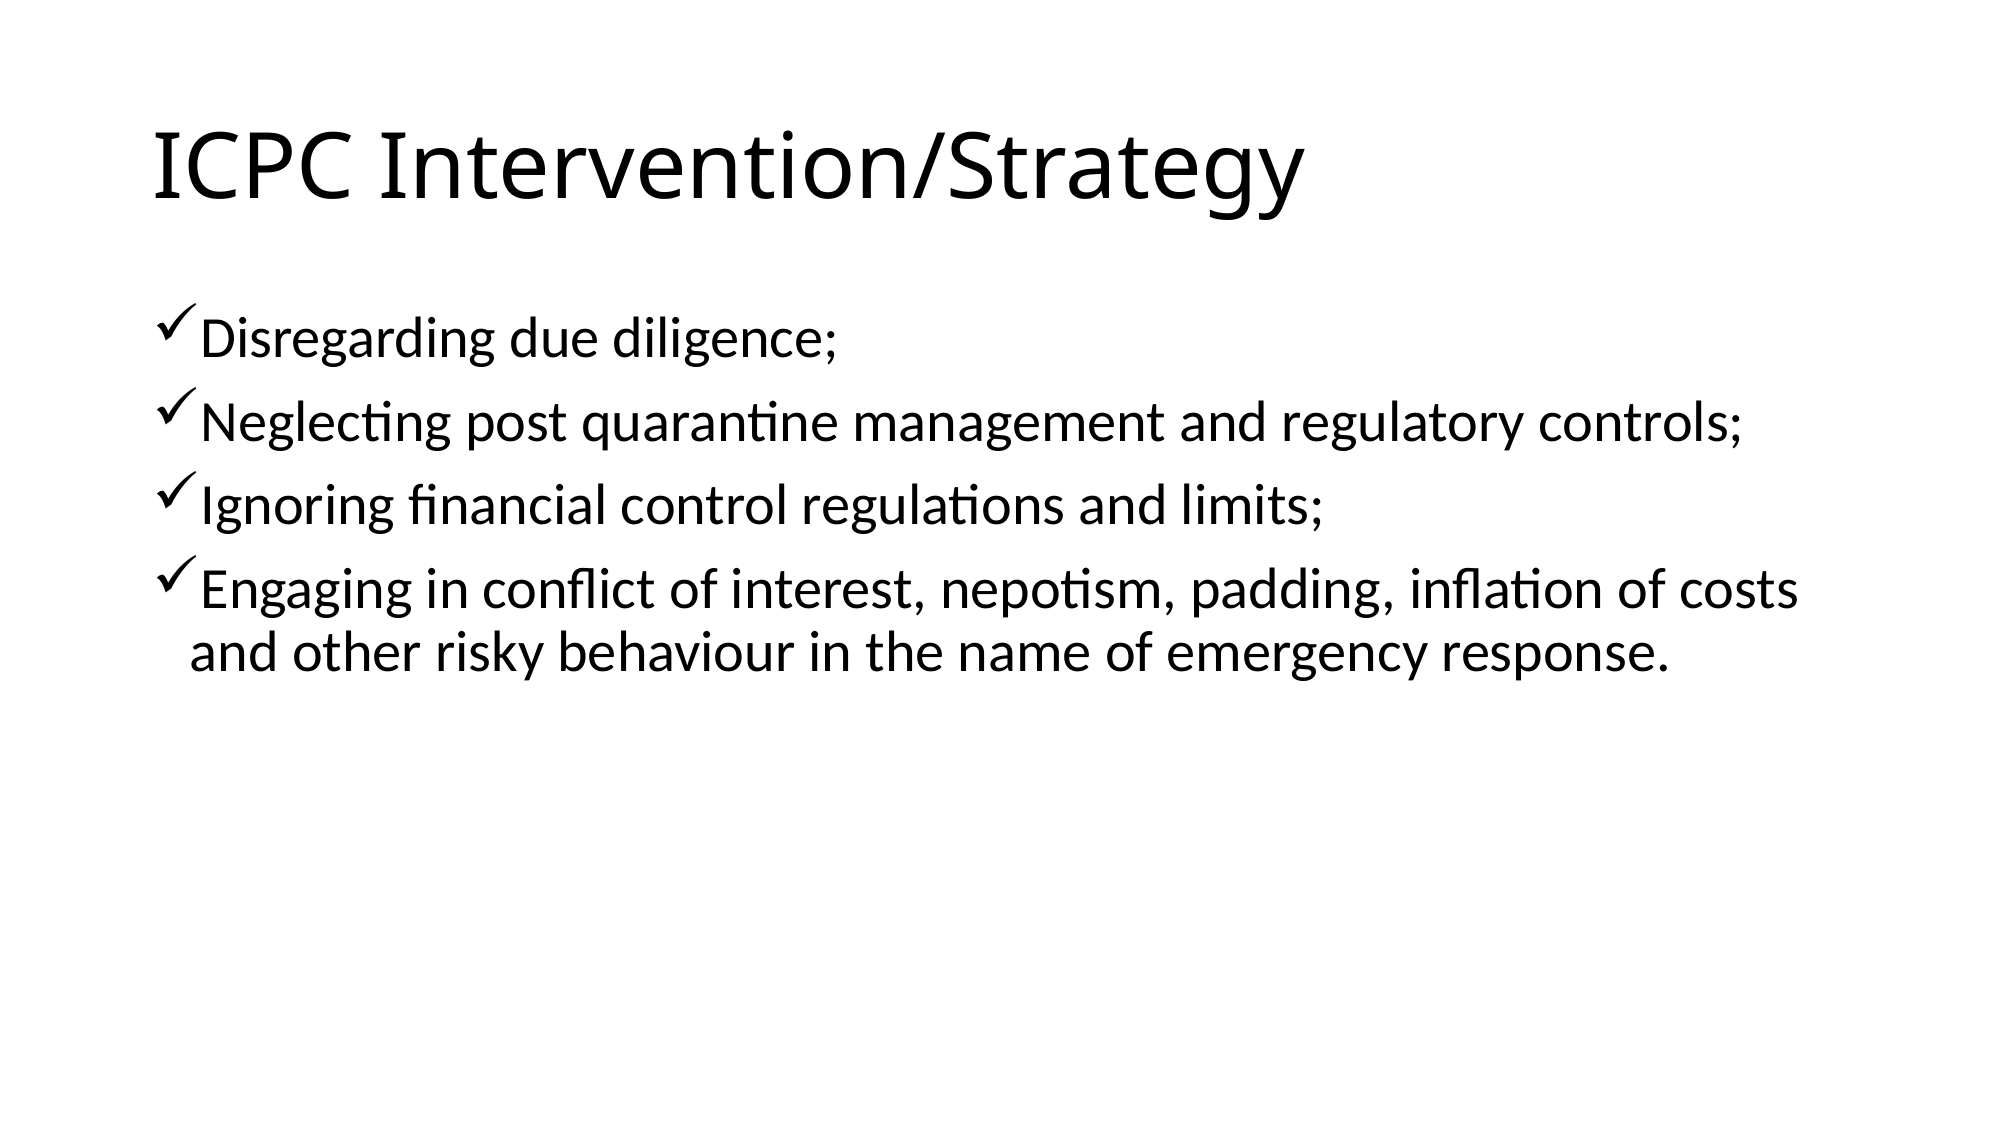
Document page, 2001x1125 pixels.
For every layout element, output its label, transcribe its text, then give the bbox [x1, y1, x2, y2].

list Disregarding due diligence; Neglecting post quarantine management and regulatory controls; Ignoring financial control regulations and limits; Engaging in conflict of interest, nepotism, padding, inflation of costs and other risky behaviour in the name of emergency response. [137, 299, 1863, 1014]
title ICPC Intervention/Strategy [137, 59, 1863, 278]
